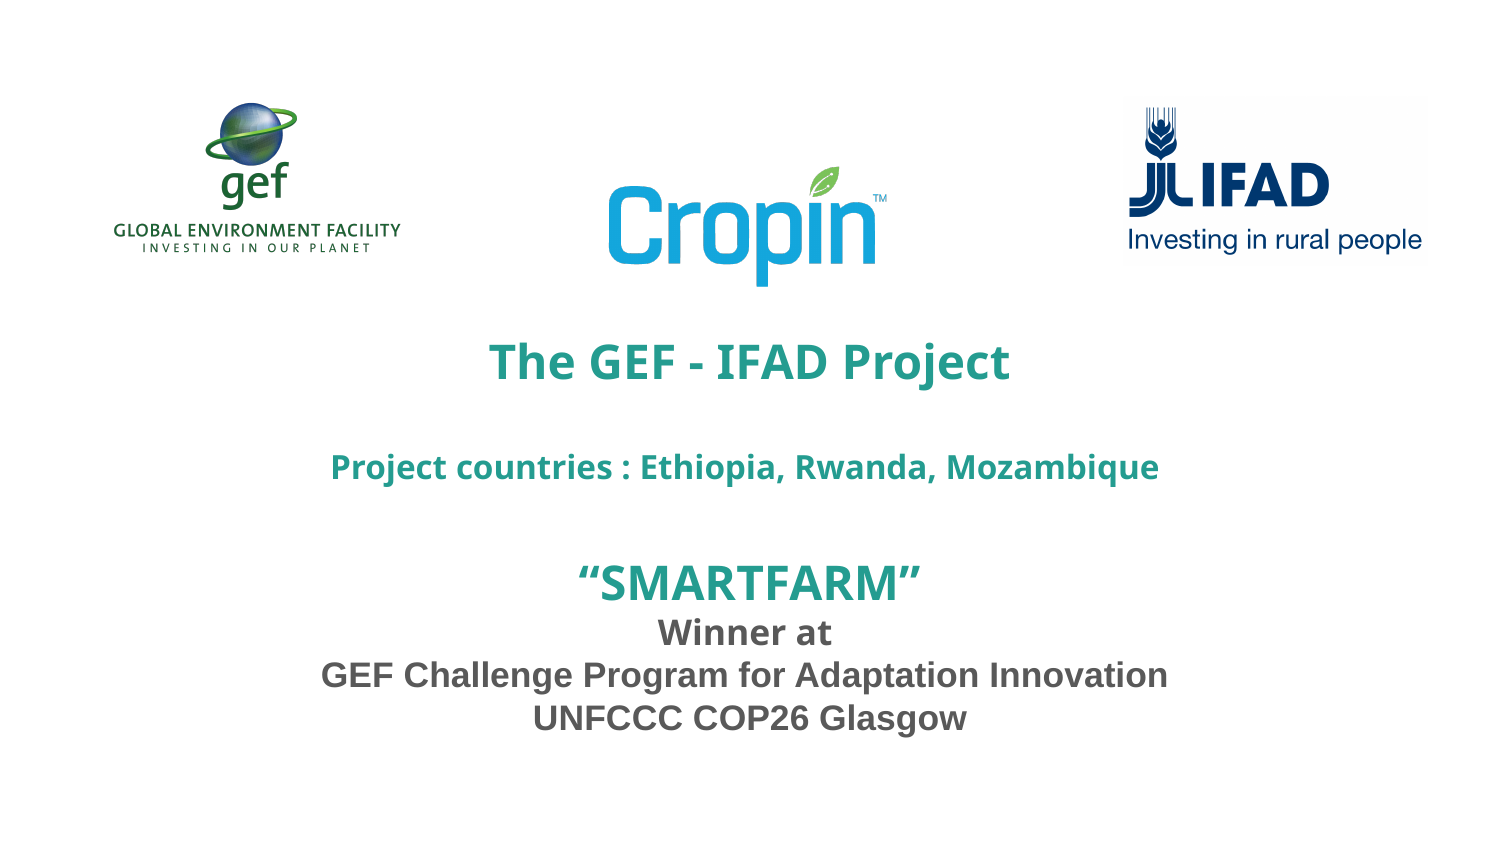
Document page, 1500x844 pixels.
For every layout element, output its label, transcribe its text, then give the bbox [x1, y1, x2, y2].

picture [109, 96, 407, 266]
text_box “SMARTFARM” Winner at GEF Challenge Program for Adaptation Innovation UNFCCC COP26 Glasgow [209, 537, 1291, 811]
picture [567, 152, 933, 295]
picture [1123, 96, 1428, 266]
text_box The GEF - IFAD Project Project countries : Ethiopia, Rwanda, Mozambique [266, 316, 1234, 502]
